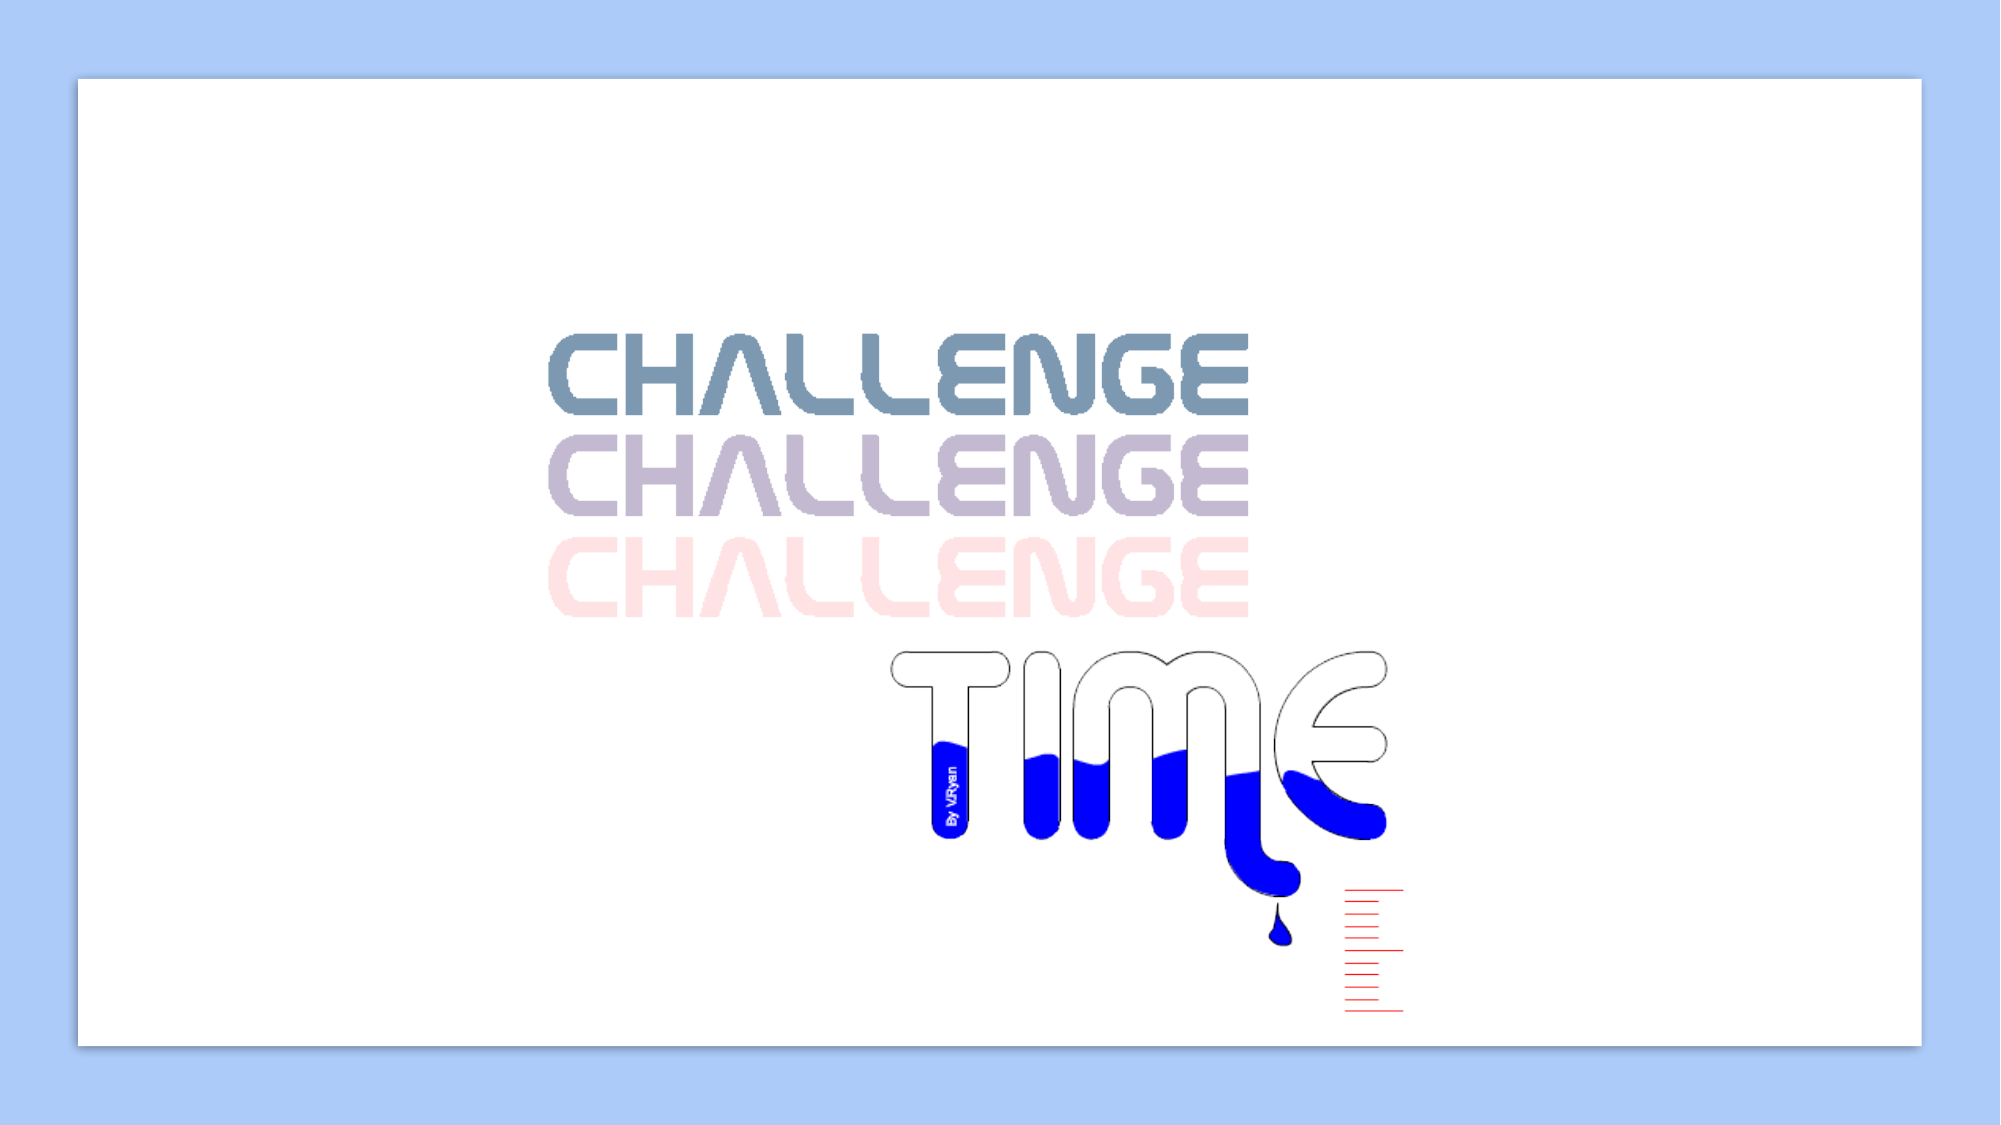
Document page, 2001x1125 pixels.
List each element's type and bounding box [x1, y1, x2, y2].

text_box [0, 0, 2000, 1125]
text_box [77, 78, 1923, 1047]
text_box [520, 105, 1480, 1020]
